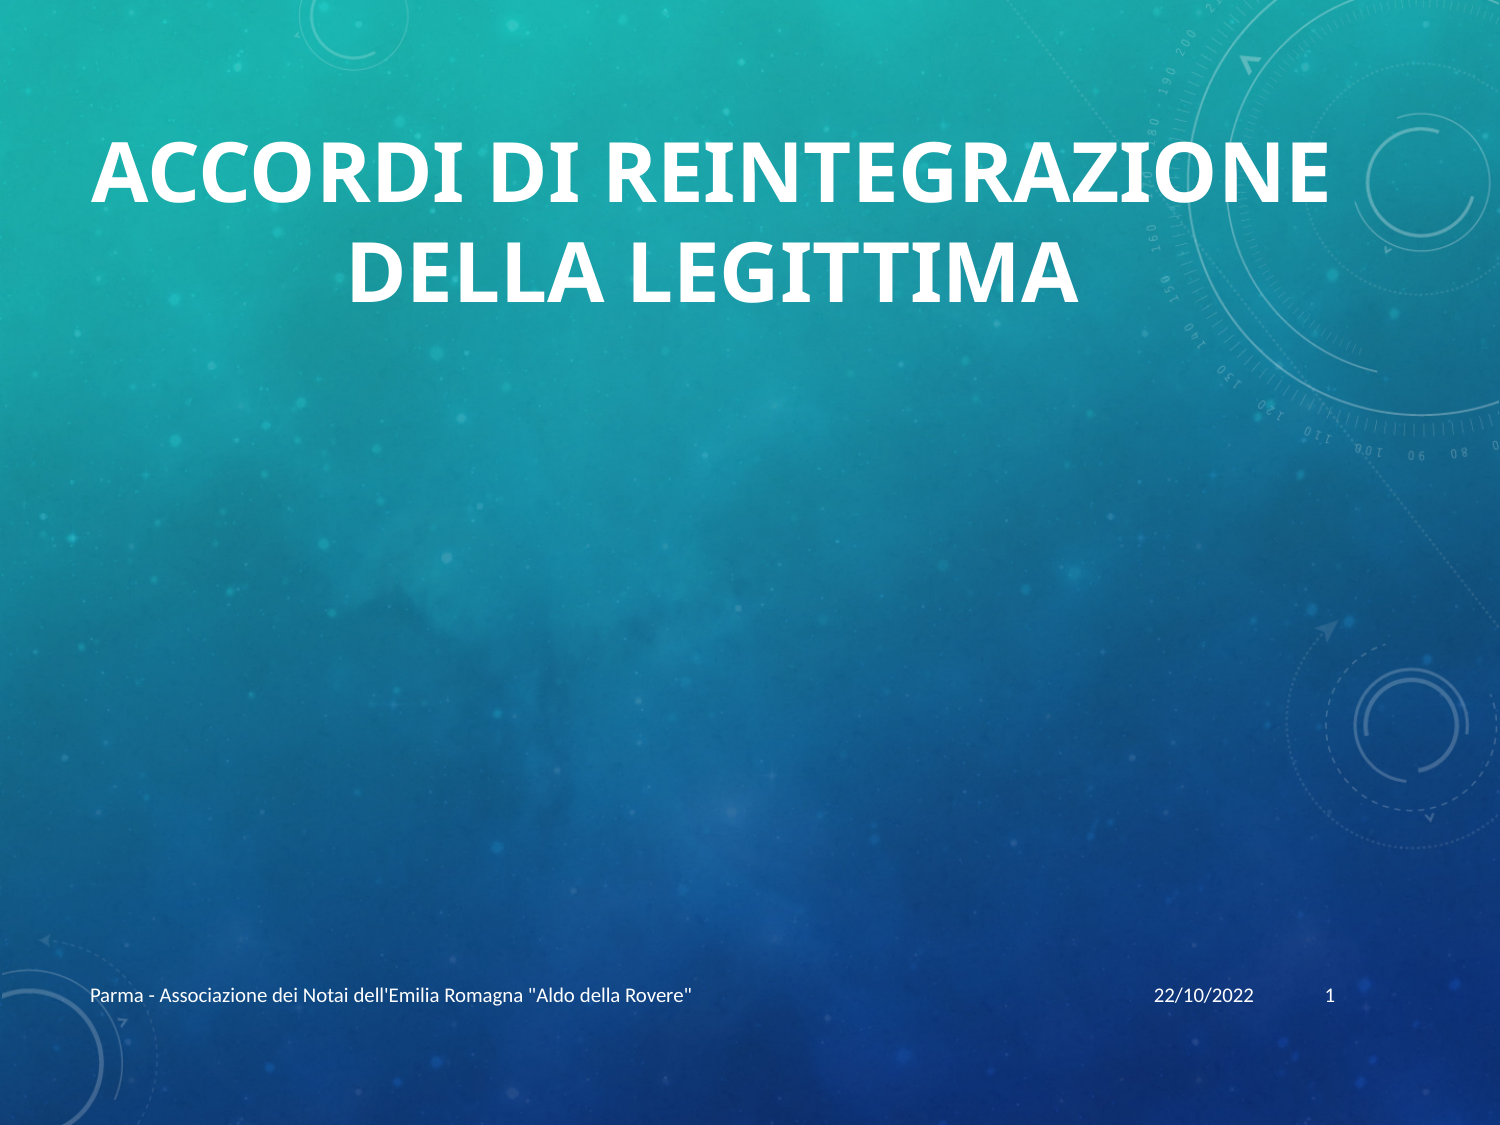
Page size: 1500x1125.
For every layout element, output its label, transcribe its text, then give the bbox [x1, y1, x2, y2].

title ACCORDI DI REINTEGRAZIONE DELLA LEGITTIMA [75, 99, 1350, 339]
slide_number 1 [1281, 963, 1350, 1025]
footer Parma - Associazione dei Notai dell'Emilia Romagna "Aldo della Rovere" [75, 963, 1058, 1025]
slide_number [1070, 963, 1269, 1025]
picture [0, 0, 1500, 1125]
